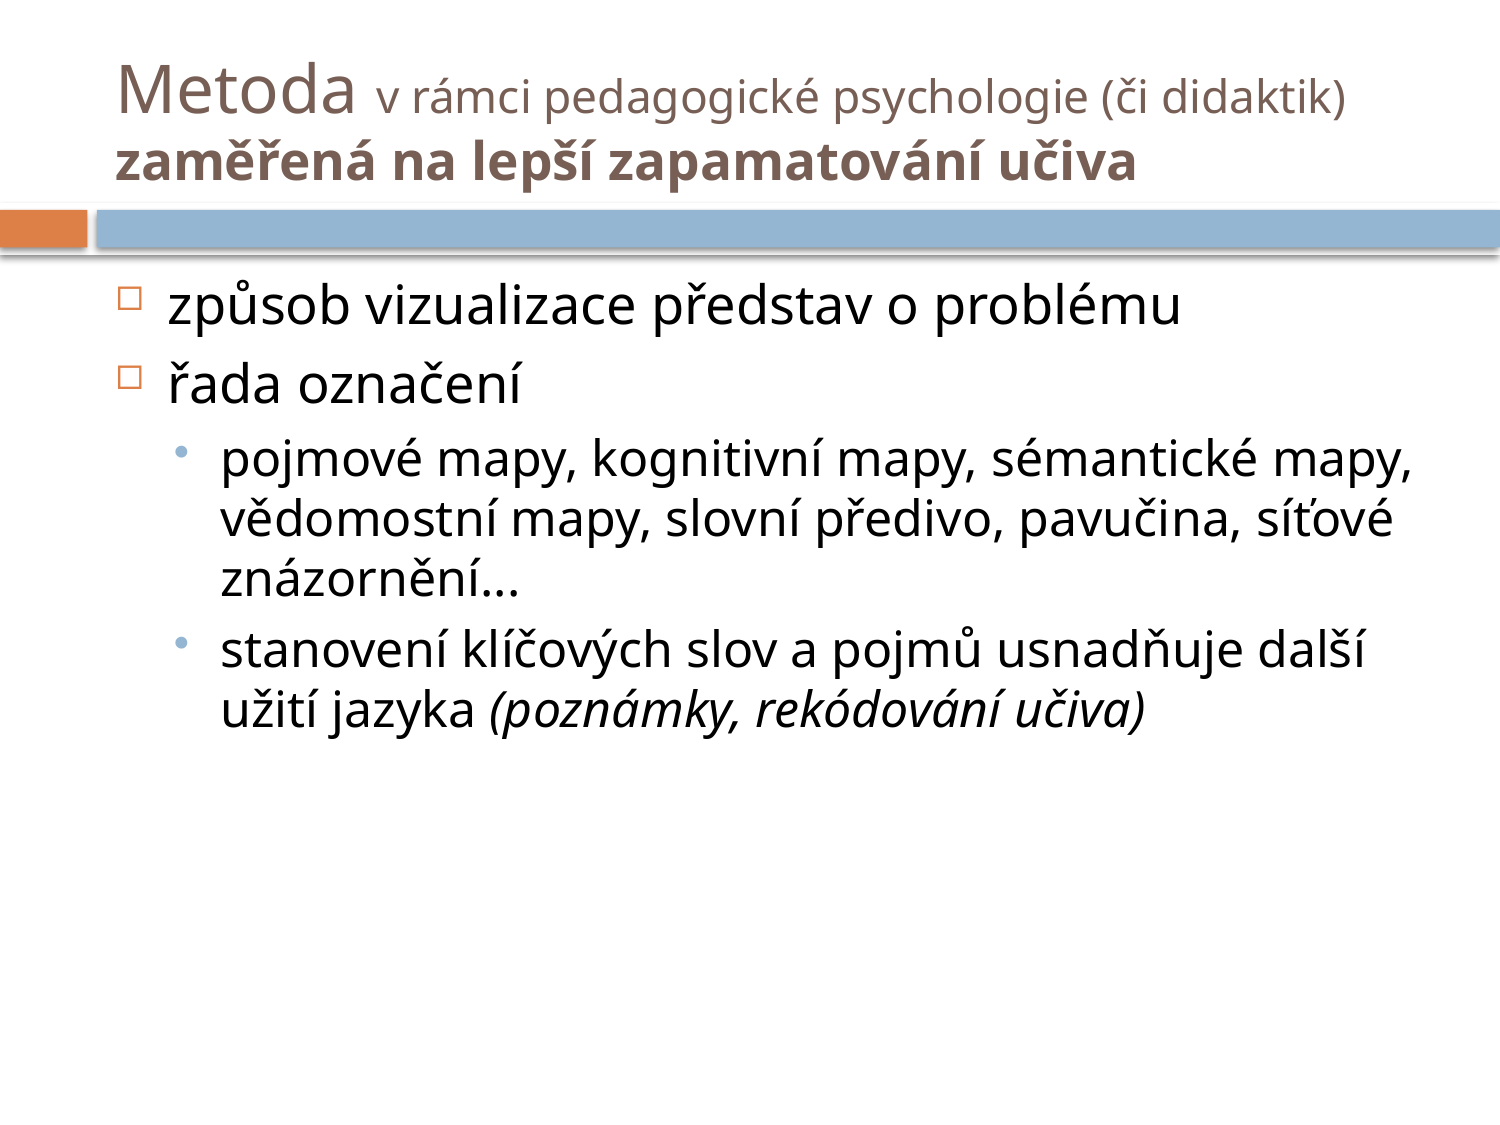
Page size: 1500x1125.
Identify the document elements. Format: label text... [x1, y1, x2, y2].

title Metoda v rámci pedagogické psychologie (či didaktik) zaměřená na lepší zapamatování učiva [100, 37, 1439, 201]
list způsob vizualizace představ o problému řada označení pojmové mapy, kognitivní mapy, sémantické mapy, vědomostní mapy, slovní předivo, pavučina, síťové znázornění... stanovení klíčových slov a pojmů usnadňuje další užití jazyka (poznámky, rekódování učiva) [100, 262, 1439, 1001]
